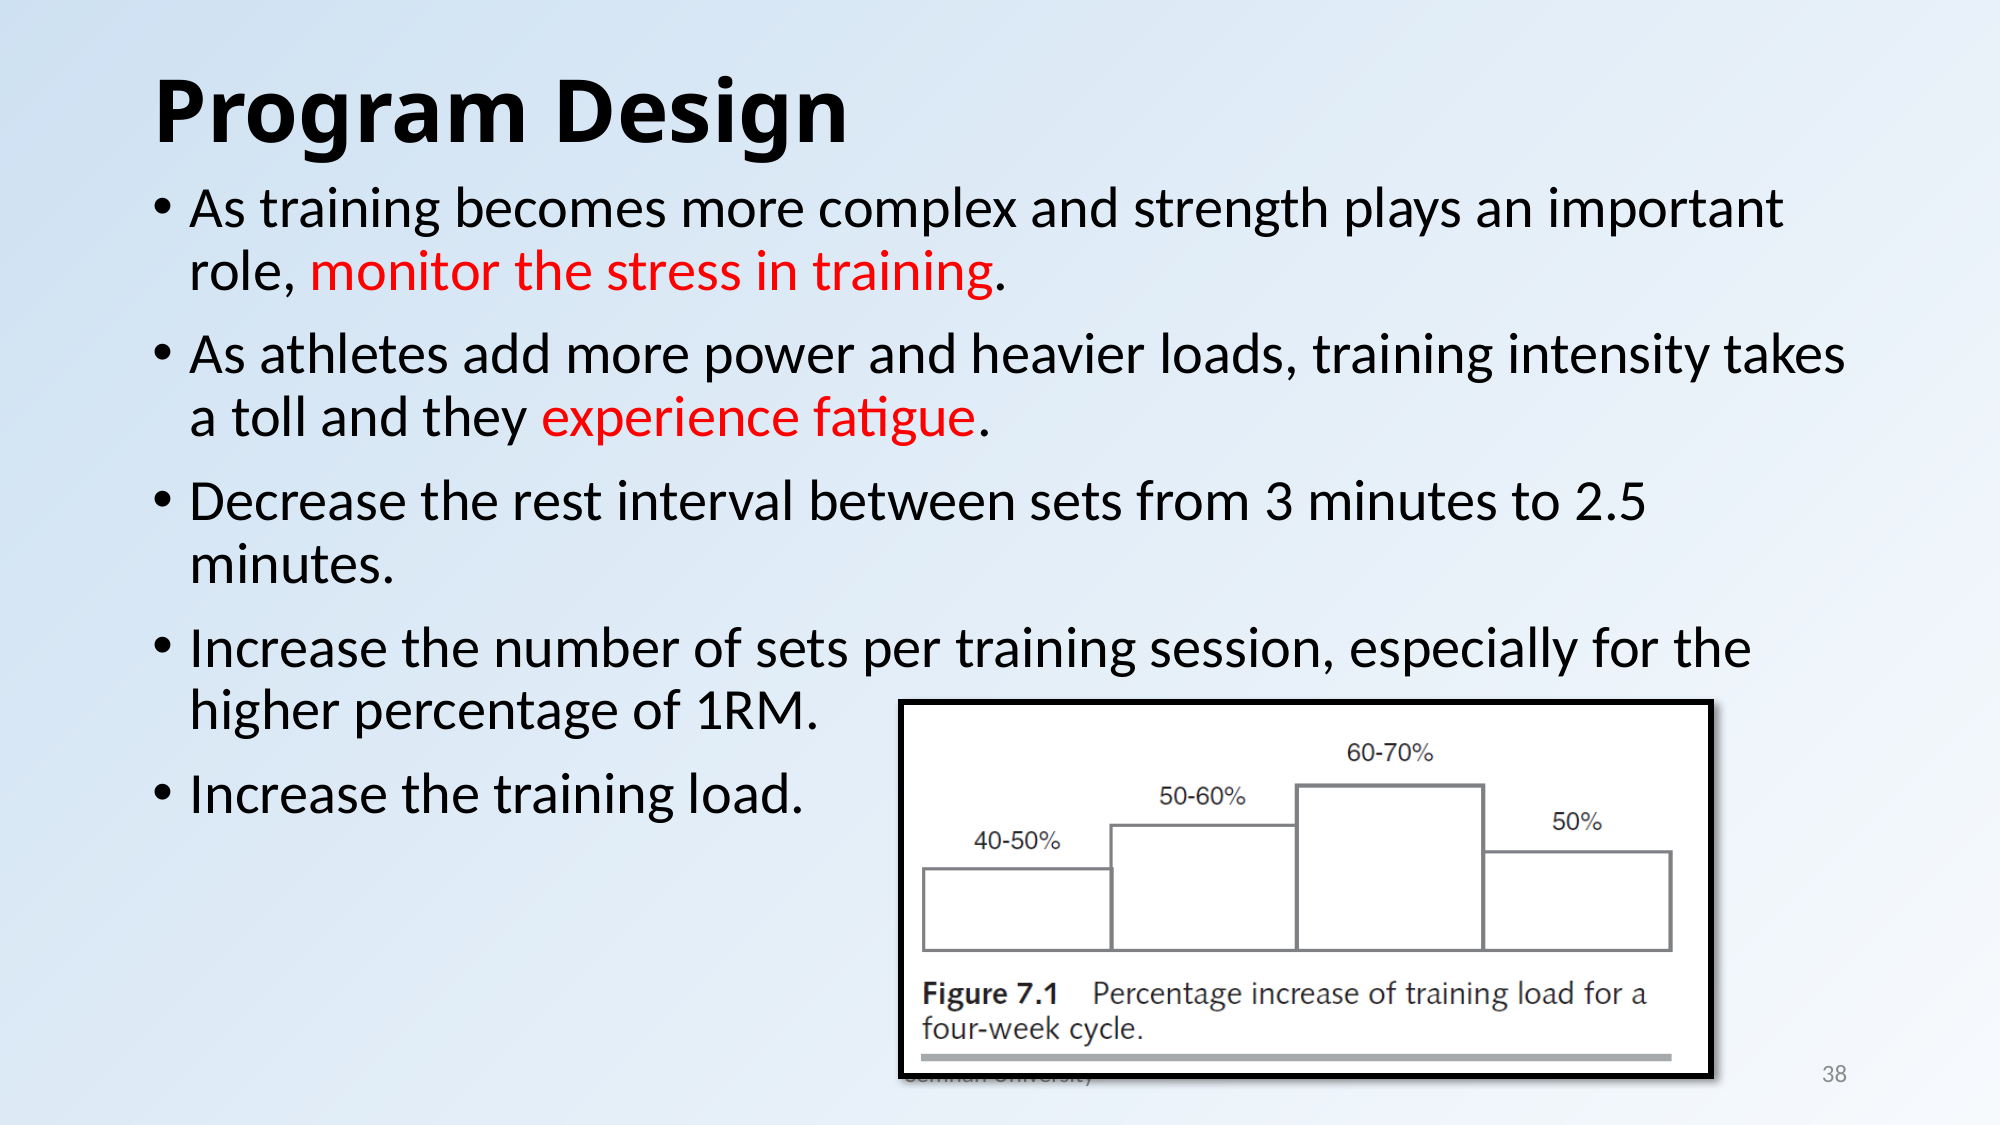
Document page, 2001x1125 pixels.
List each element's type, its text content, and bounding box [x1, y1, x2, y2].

footer Semnan University [662, 1042, 1338, 1103]
title Program Design [137, 59, 1863, 169]
picture [903, 705, 1709, 1073]
slide_number 38 [1412, 1042, 1863, 1103]
list As training becomes more complex and strength plays an important role, monitor the stress in training. As athletes add more power and heavier loads, training intensity takes a toll and they experience fatigue. Decrease the rest interval between sets from 3 minutes to 2.5 minutes. Increase the number of sets per training session, especially for the higher percentage of 1RM. Increase the training load. [137, 169, 1863, 967]
